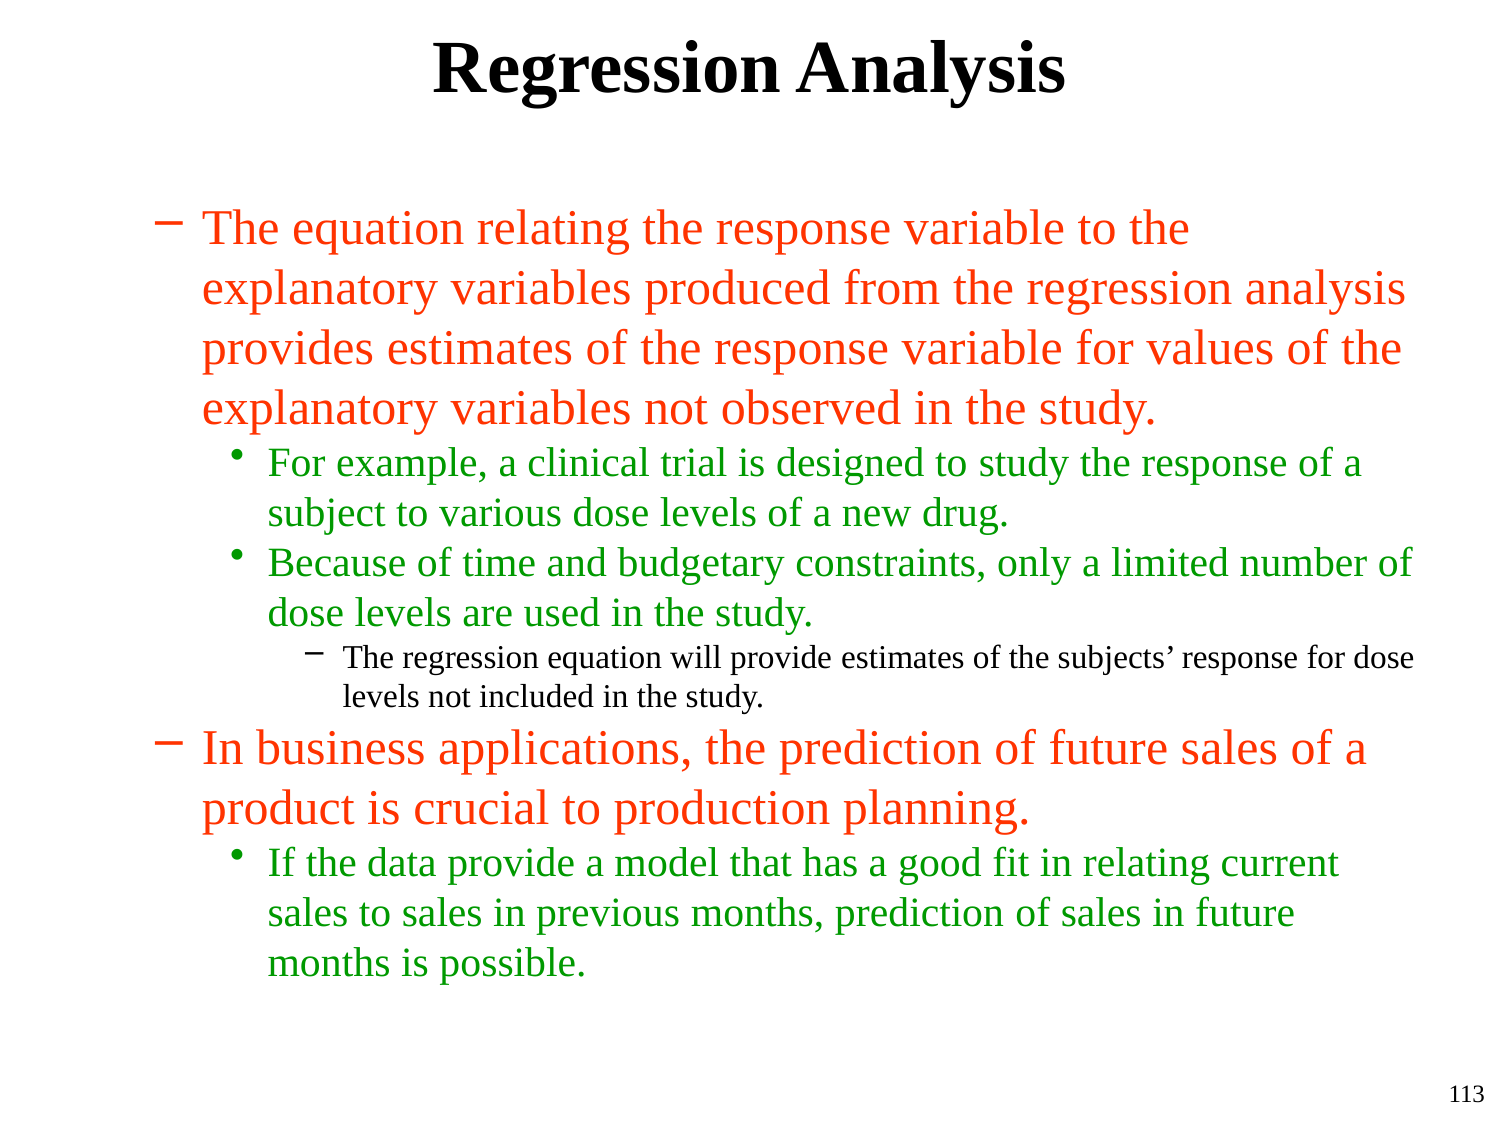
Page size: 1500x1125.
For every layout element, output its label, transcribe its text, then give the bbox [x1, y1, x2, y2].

list The equation relating the response variable to the explanatory variables produced from the regression analysis provides estimates of the response variable for values of the explanatory variables not observed in the study. For example, a clinical trial is designed to study the response of a subject to various dose levels of a new drug. Because of time and budgetary constraints, only a limited number of dose levels are used in the study. The regression equation will provide estimates of the subjects’ response for dose levels not included in the study. In business applications, the prediction of future sales of a product is crucial to production planning. If the data provide a model that has a good fit in relating current sales to sales in previous months, prediction of sales in future months is possible. [64, 187, 1436, 1047]
slide_number 113 [1186, 1069, 1500, 1125]
title Regression Analysis [0, 0, 1500, 126]
